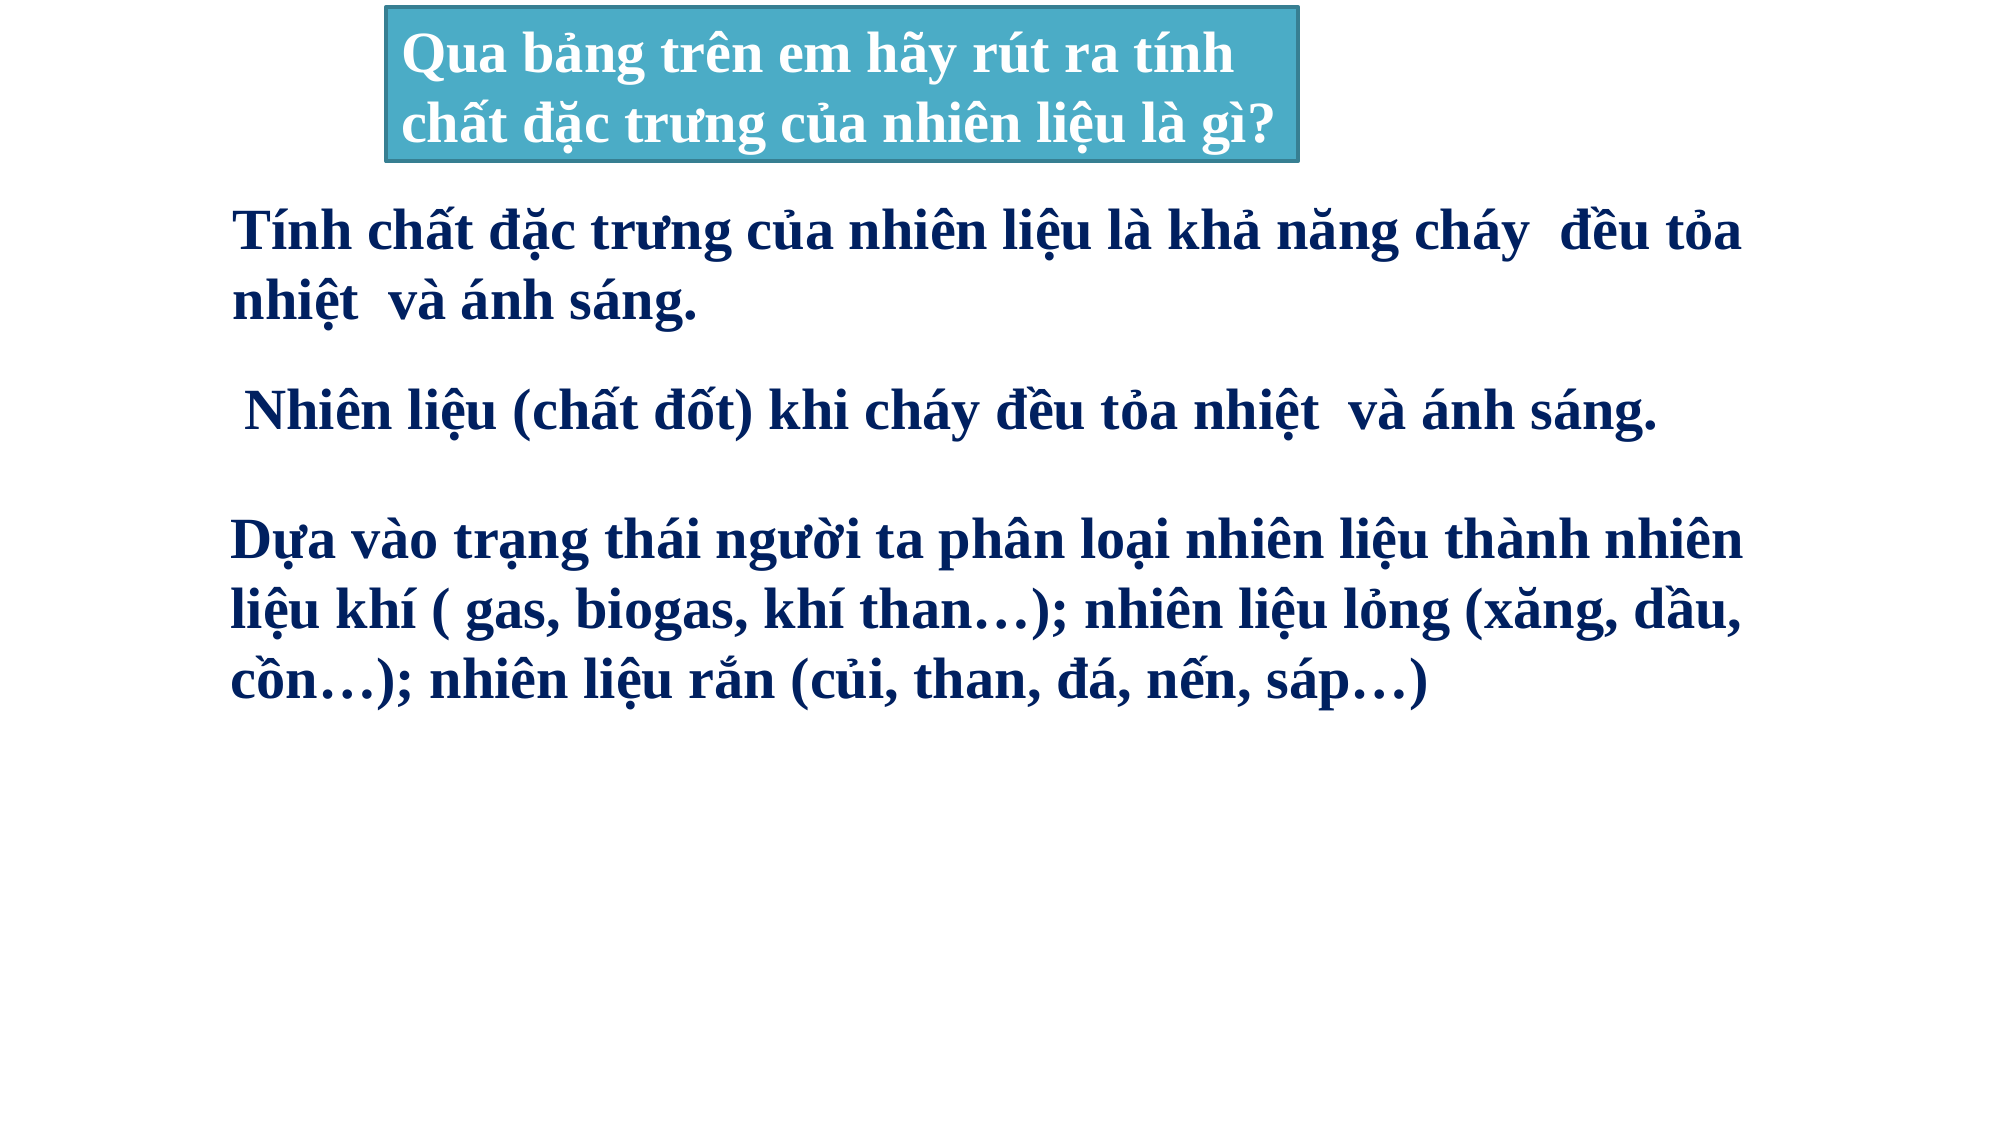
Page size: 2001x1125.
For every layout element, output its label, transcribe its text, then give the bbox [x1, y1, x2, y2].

text_box Tính chất đặc trưng của nhiên liệu là khả năng cháy đều tỏa nhiệt và ánh sáng. [218, 184, 1841, 339]
text_box Dựa vào trạng thái người ta phân loại nhiên liệu thành nhiên liệu khí ( gas, biogas, khí than…); nhiên liệu lỏng (xăng, dầu, cồn…); nhiên liệu rắn (củi, than, đá, nến, sáp…) [215, 493, 1814, 718]
text_box Qua bảng trên em hãy rút ra tính chất đặc trưng của nhiên liệu là gì? [384, 5, 1300, 163]
text_box Nhiên liệu (chất đốt) khi cháy đều tỏa nhiệt và ánh sáng. [229, 363, 1789, 449]
